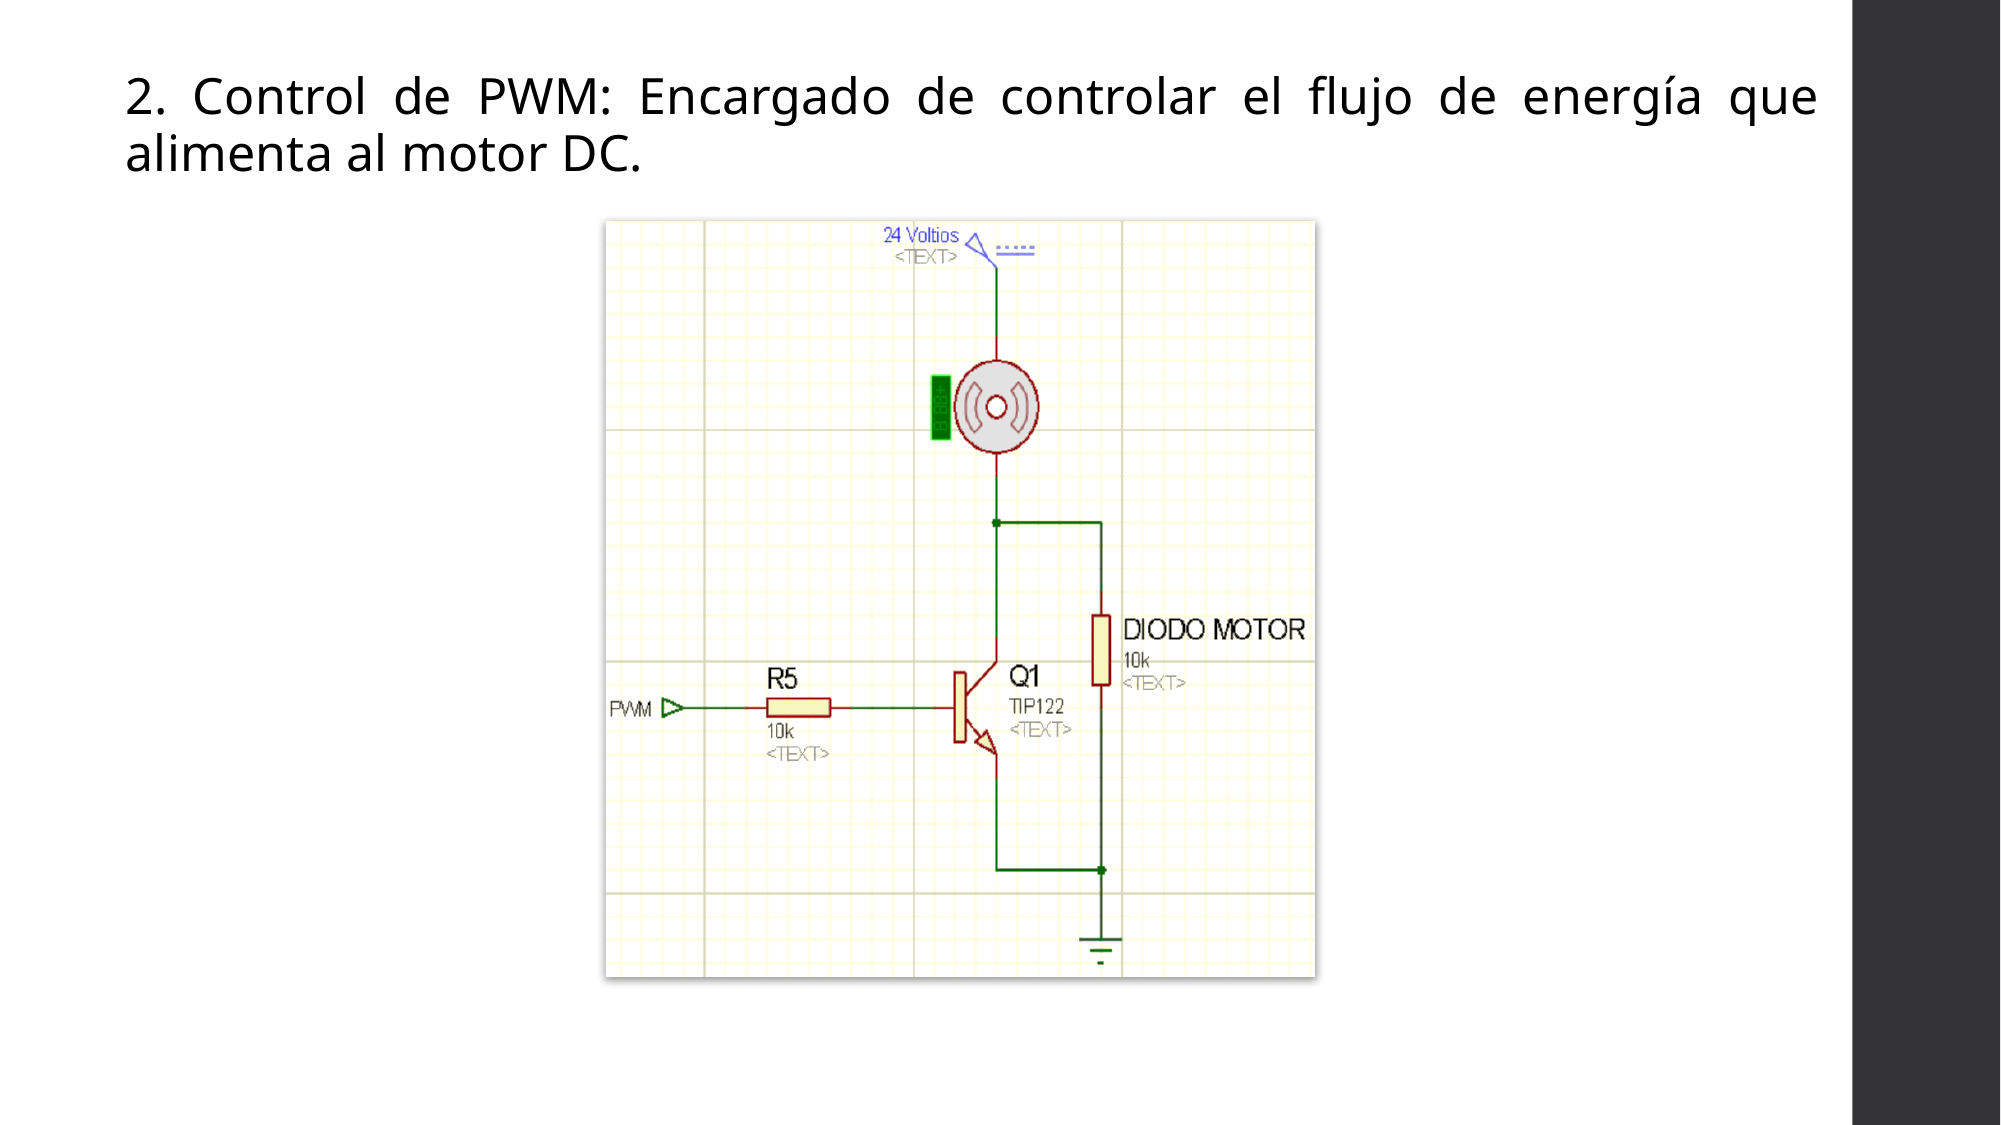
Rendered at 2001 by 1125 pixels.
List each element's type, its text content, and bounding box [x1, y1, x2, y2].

list 2. Control de PWM: Encargado de controlar el flujo de energía que alimenta al motor DC. [110, 61, 1836, 1020]
picture [605, 220, 1316, 978]
